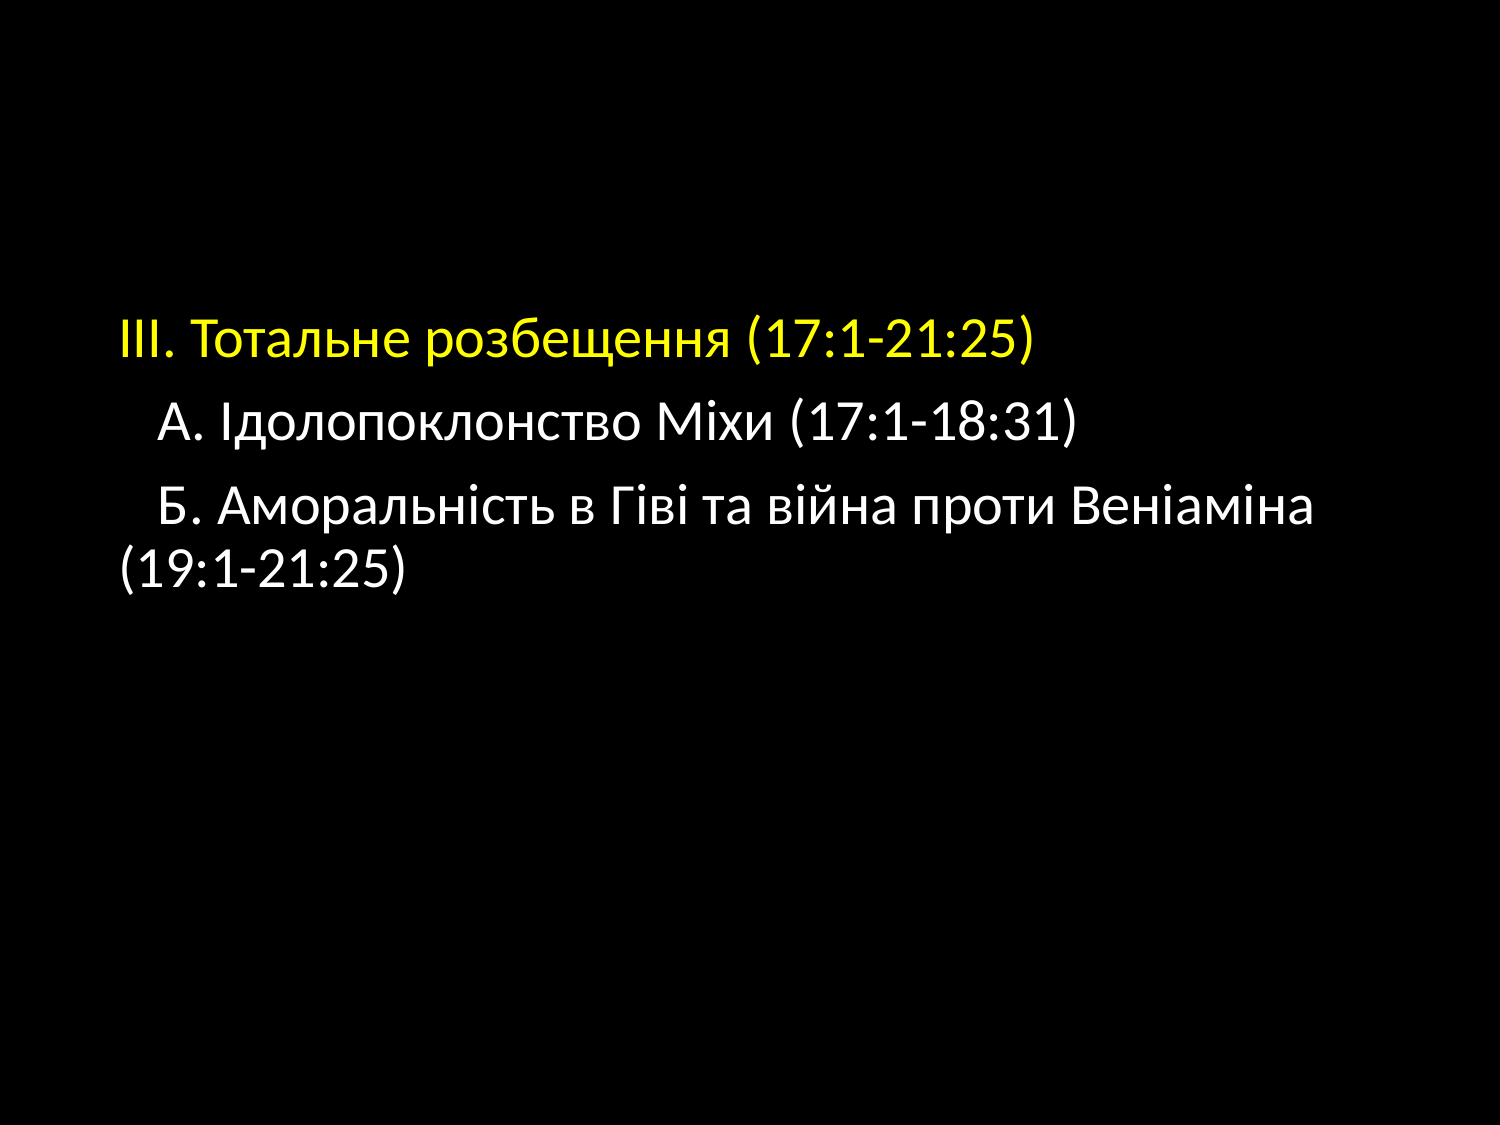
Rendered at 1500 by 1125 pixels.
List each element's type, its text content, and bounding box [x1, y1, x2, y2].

list ІІІ. Тотальне розбещення (17:1-21:25) А. Ідолопоклонство Міхи (17:1-18:31) Б. Аморальність в Гіві та війна проти Веніаміна (19:1-21:25) [103, 299, 1397, 1014]
